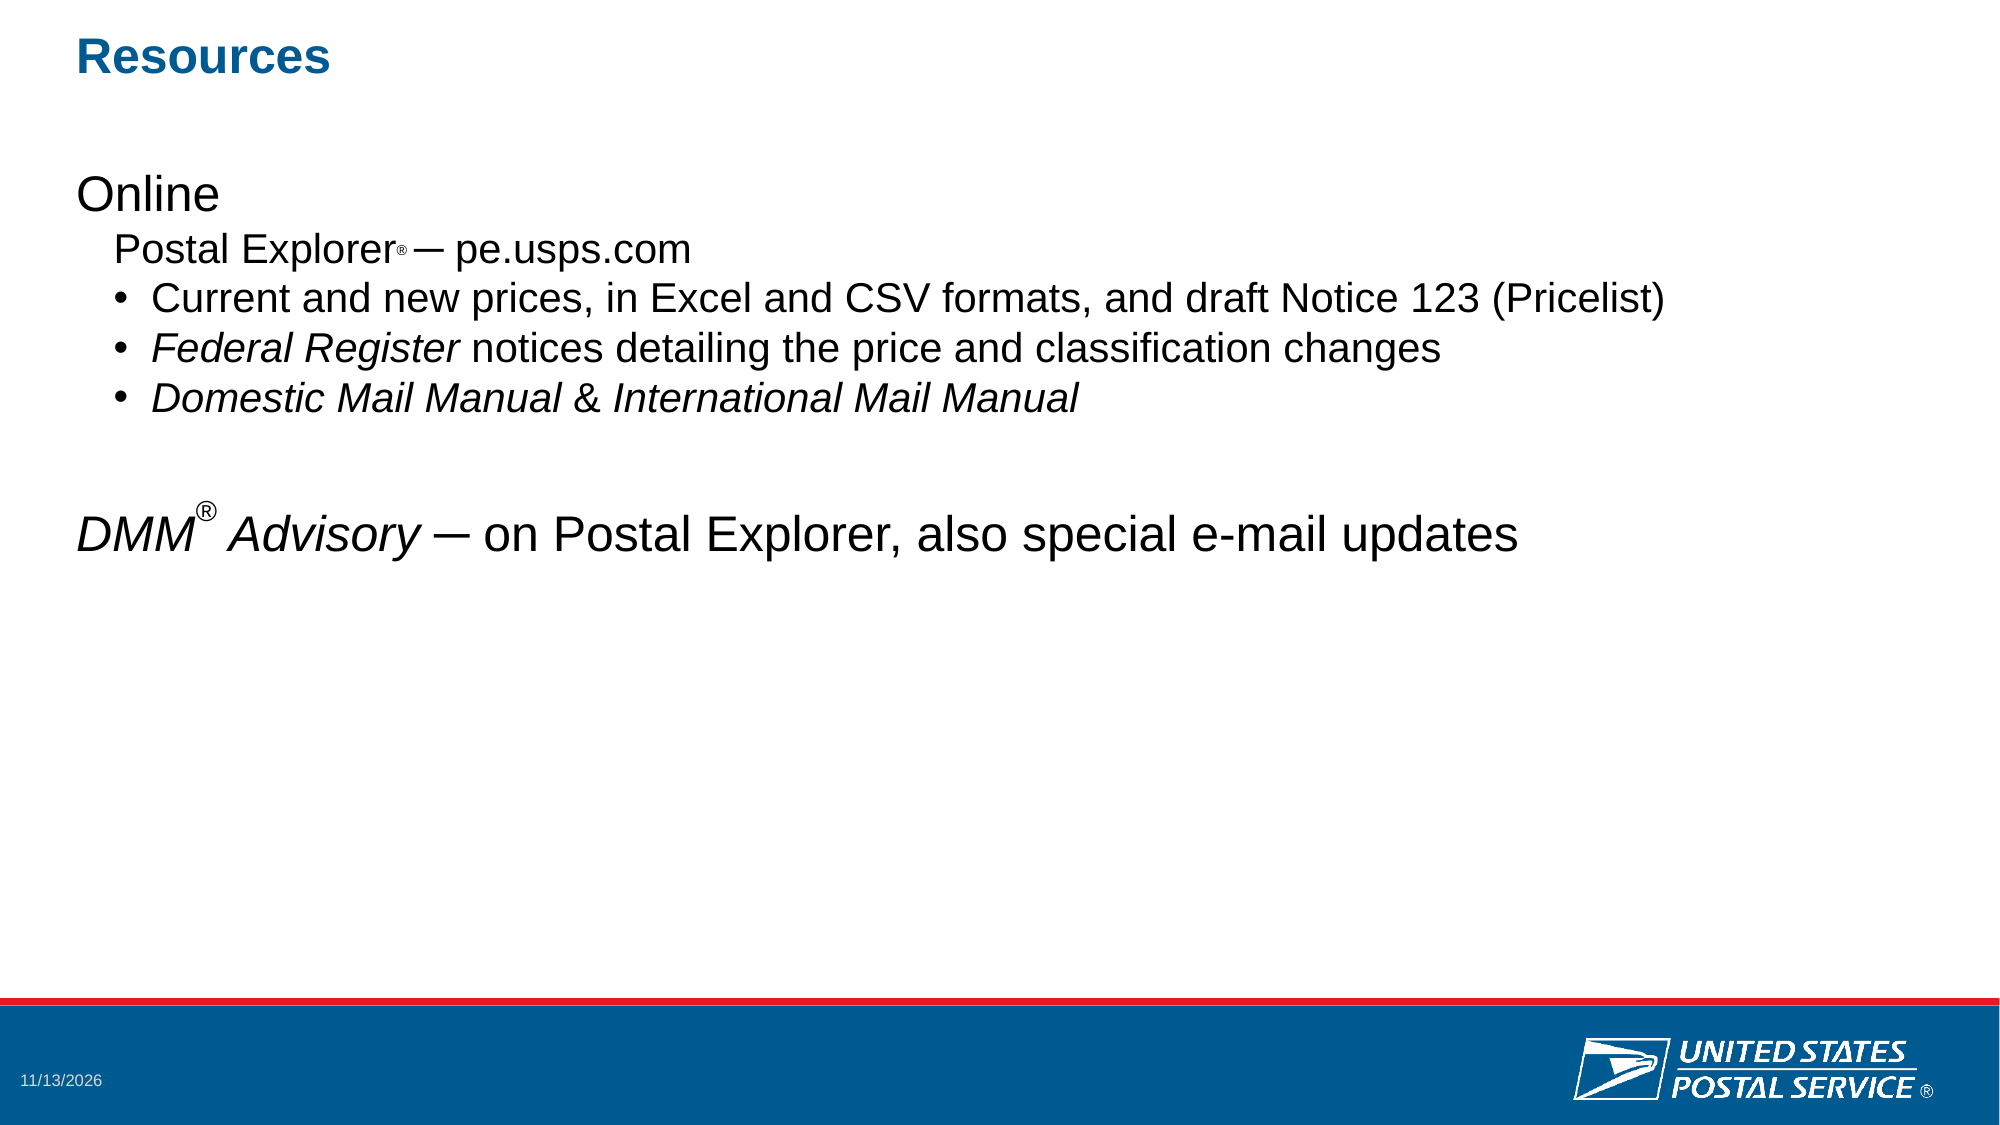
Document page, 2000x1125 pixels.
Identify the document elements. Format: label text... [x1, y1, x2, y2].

picture [1573, 1038, 1933, 1100]
title Resources [60, 0, 1786, 115]
list Online Postal Explorer® ─ pe.usps.com Current and new prices, in Excel and CSV formats, and draft Notice 123 (Pricelist) Federal Register notices detailing the price and classification changes Domestic Mail Manual & International Mail Manual DMM® Advisory ─ on Postal Explorer, also special e-mail updates [60, 160, 1786, 956]
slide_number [5, 1060, 193, 1099]
